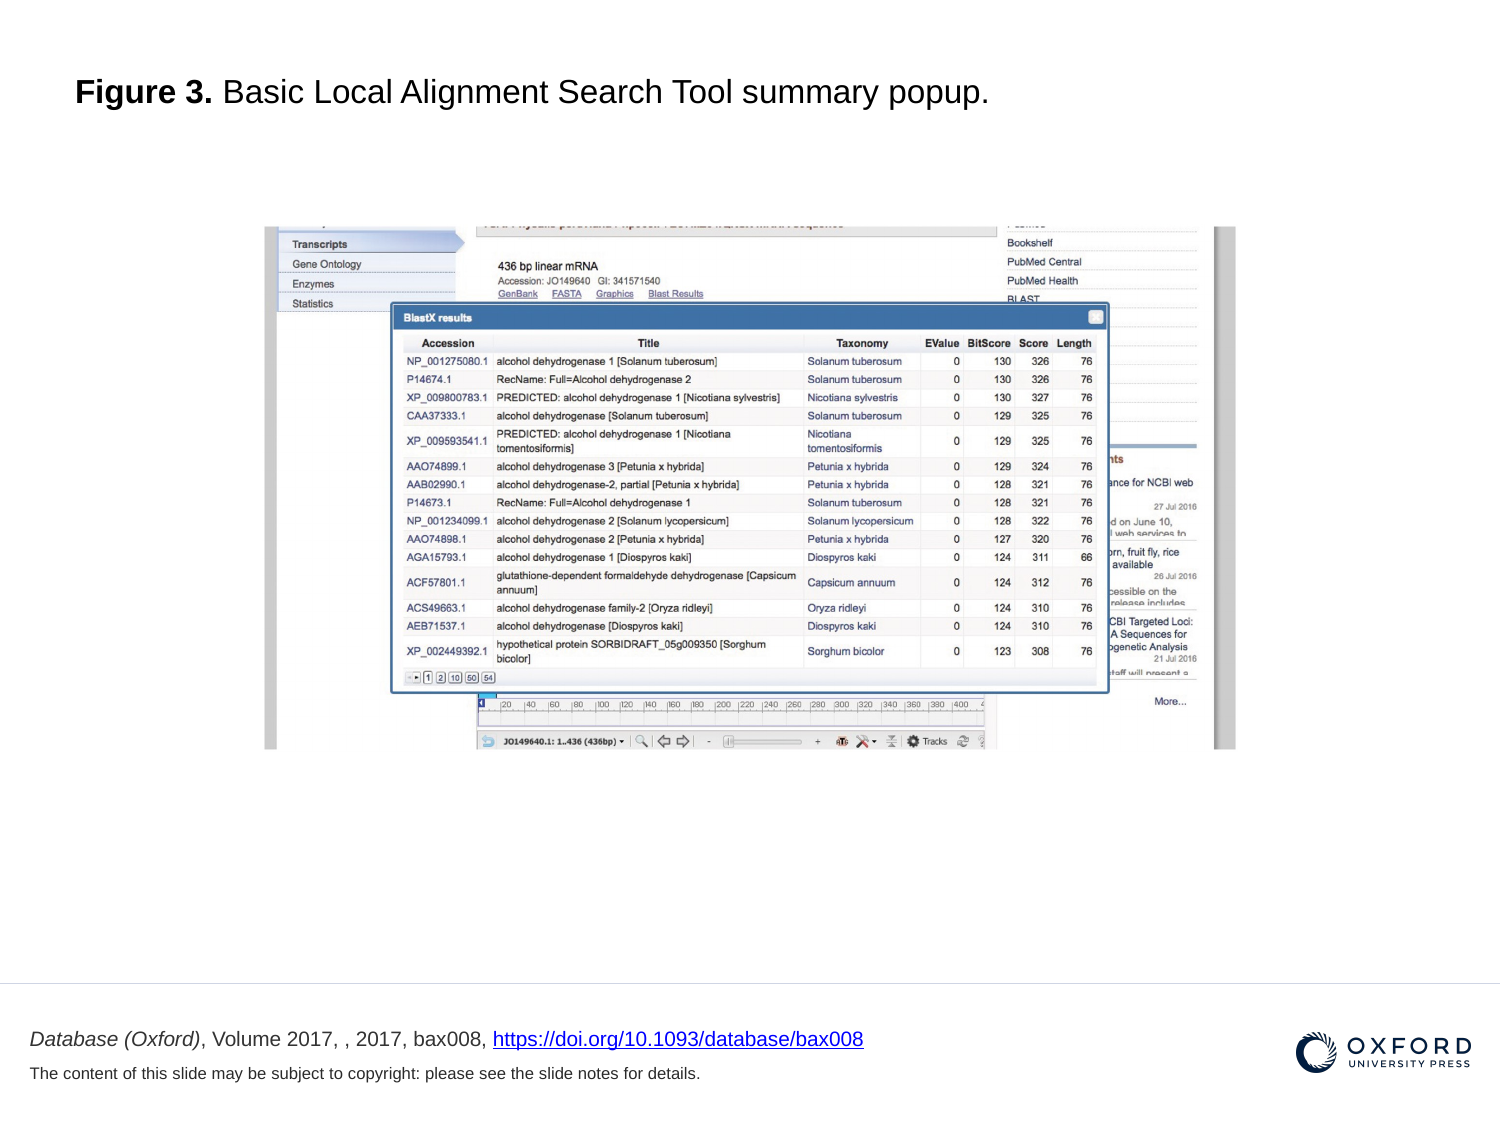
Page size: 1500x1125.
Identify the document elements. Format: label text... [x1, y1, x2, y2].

footer Database (Oxford), Volume 2017, , 2017, bax008, https://doi.org/10.1093/database/bax008 The content of this slide may be subject to copyright: please see the slide notes for details. [0, 983, 1260, 1125]
picture [262, 224, 1238, 752]
picture [1296, 1032, 1471, 1073]
title Figure 3. Basic Local Alignment Search Tool summary popup. [75, 69, 1078, 171]
